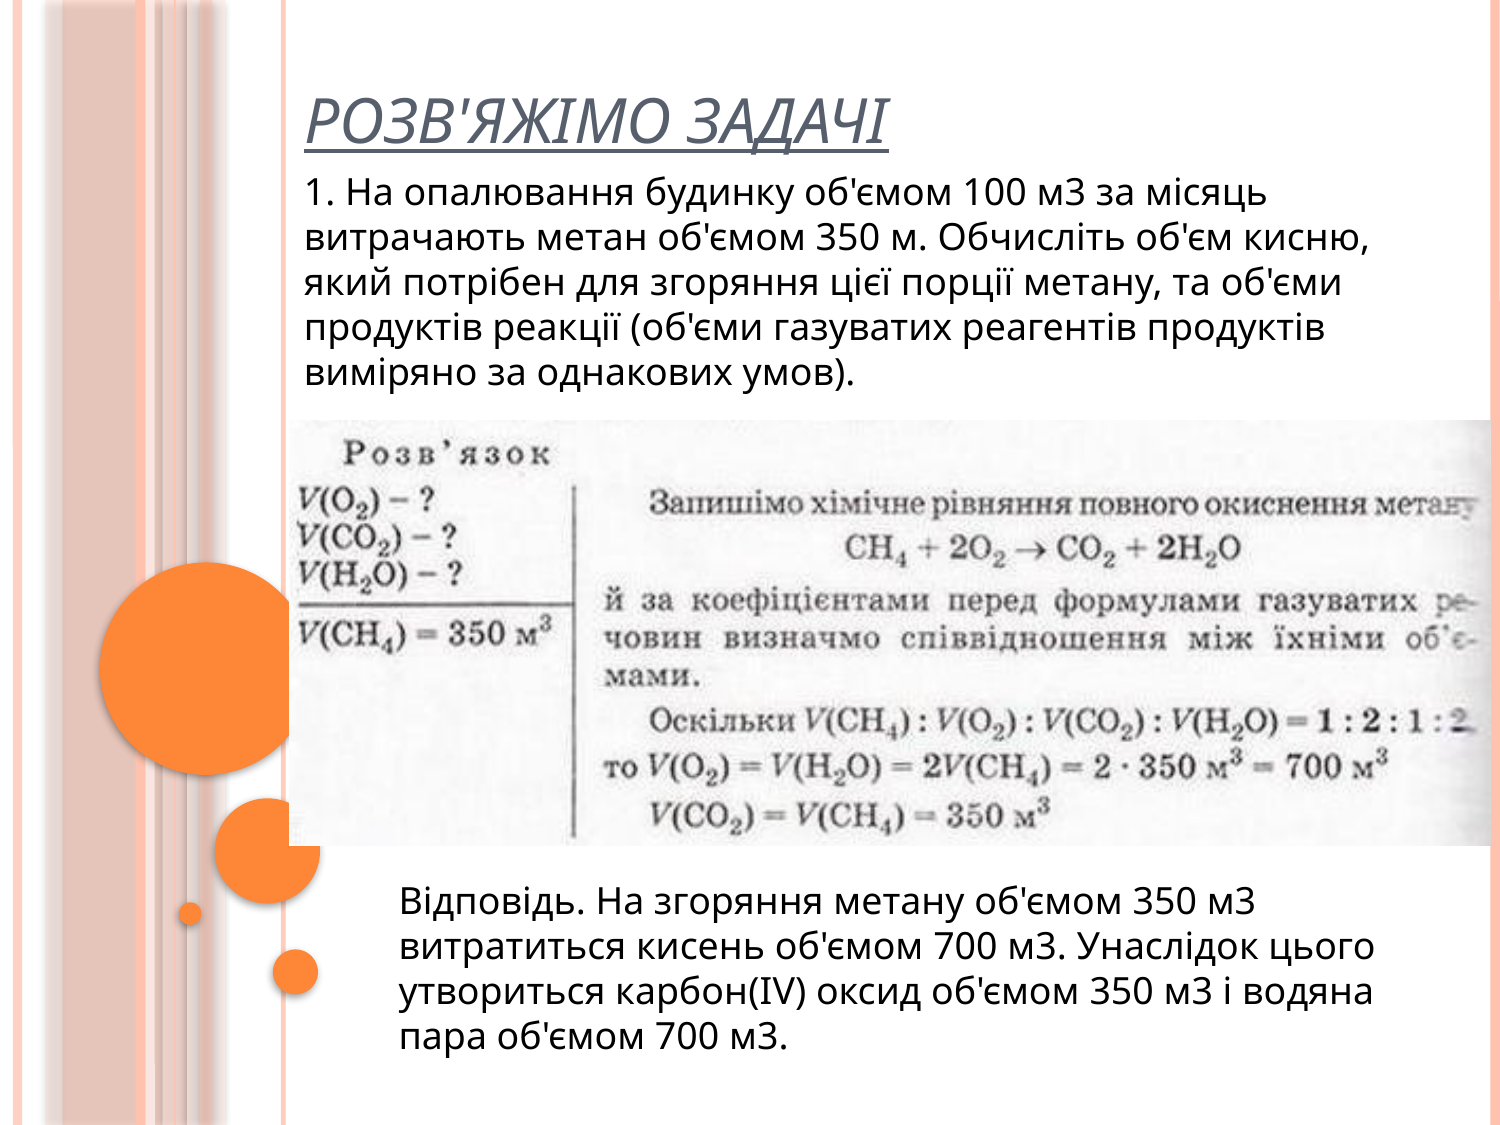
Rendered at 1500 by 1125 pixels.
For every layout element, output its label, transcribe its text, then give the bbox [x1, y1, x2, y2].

text_box 1. На опалювання будинку об'ємом 100 м3 за місяць витрачають метан об'ємом 350 м. Обчисліть об'єм кисню, який потрібен для згоряння цієї порції метану, та об'єми продуктів реакції (об'єми газуватих реагентів продуктів виміряно за однакових умов). [289, 160, 1483, 401]
text_box Відповідь. На згоряння метану об'ємом 350 м3 витратиться кисень об'ємом 700 м3. Унаслідок цього утвориться карбон(ІV) оксид об'ємом 350 м3 і водяна пара об'ємом 700 м3. [383, 869, 1435, 1065]
title Розв'яжімо задачі [289, 19, 1302, 160]
picture [288, 420, 1492, 847]
